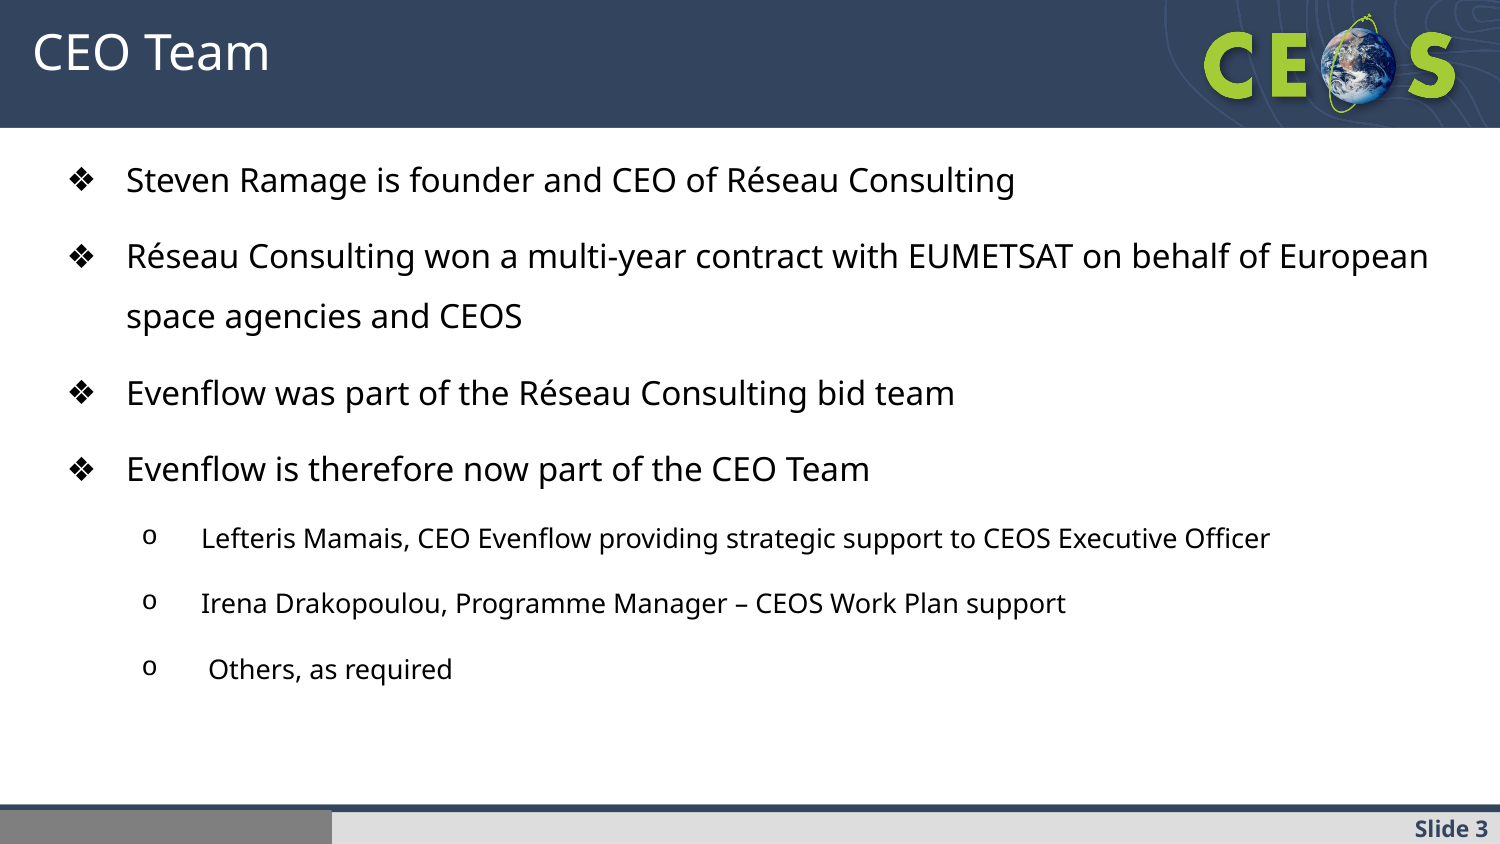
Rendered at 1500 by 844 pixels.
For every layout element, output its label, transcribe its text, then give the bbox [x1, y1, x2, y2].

picture [1204, 13, 1455, 113]
text_box [0, 812, 331, 844]
list Steven Ramage is founder and CEO of Réseau Consulting Réseau Consulting won a multi-year contract with EUMETSAT on behalf of European space agencies and CEOS Evenflow was part of the Réseau Consulting bid team Evenflow is therefore now part of the CEO Team Lefteris Mamais, CEO Evenflow providing strategic support to CEOS Executive Officer Irena Drakopoulou, Programme Manager – CEOS Work Plan support Others, as required [39, 133, 1455, 732]
title CEO Team [21, 21, 1177, 118]
